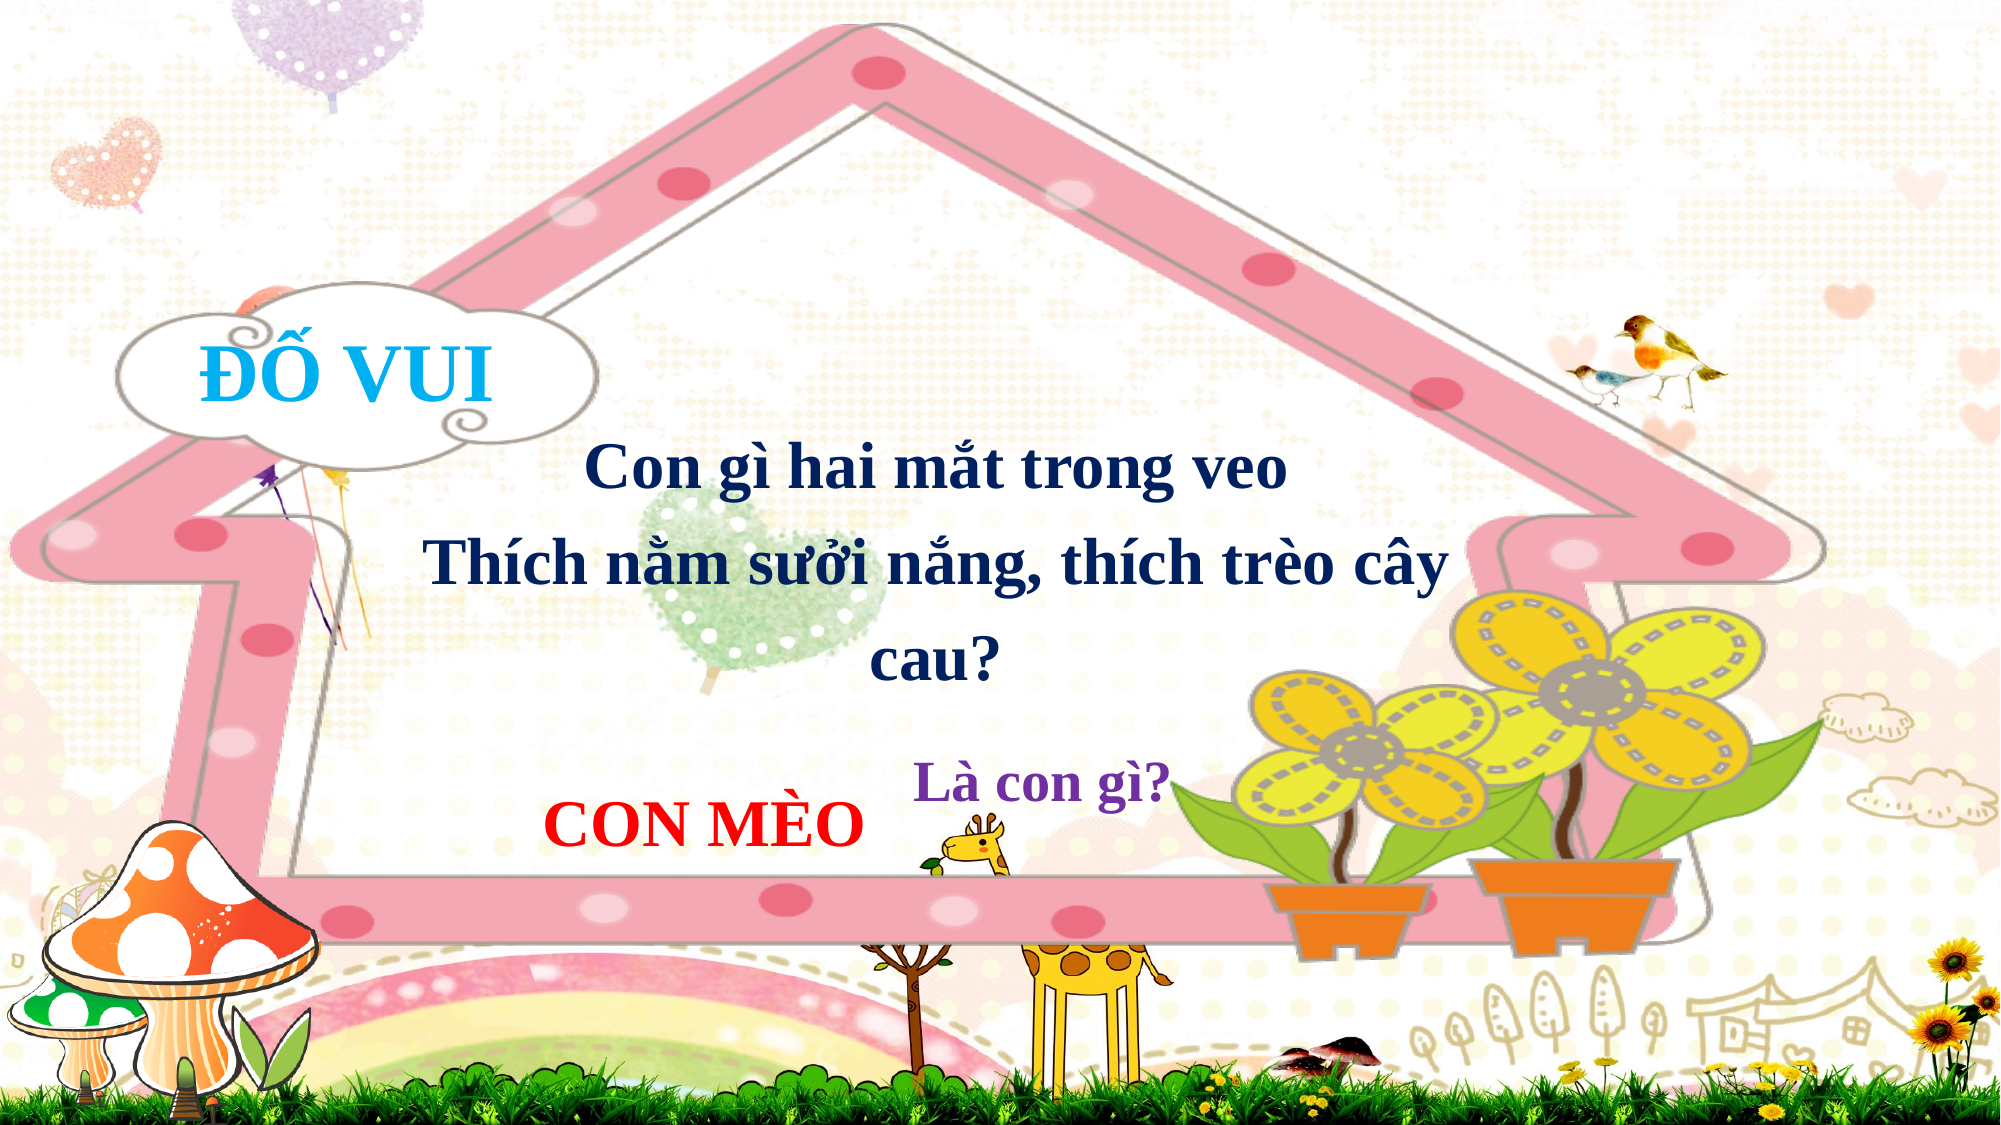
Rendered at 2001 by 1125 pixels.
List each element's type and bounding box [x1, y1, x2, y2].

picture [0, 0, 2001, 1125]
text_box [203, 405, 1527, 780]
